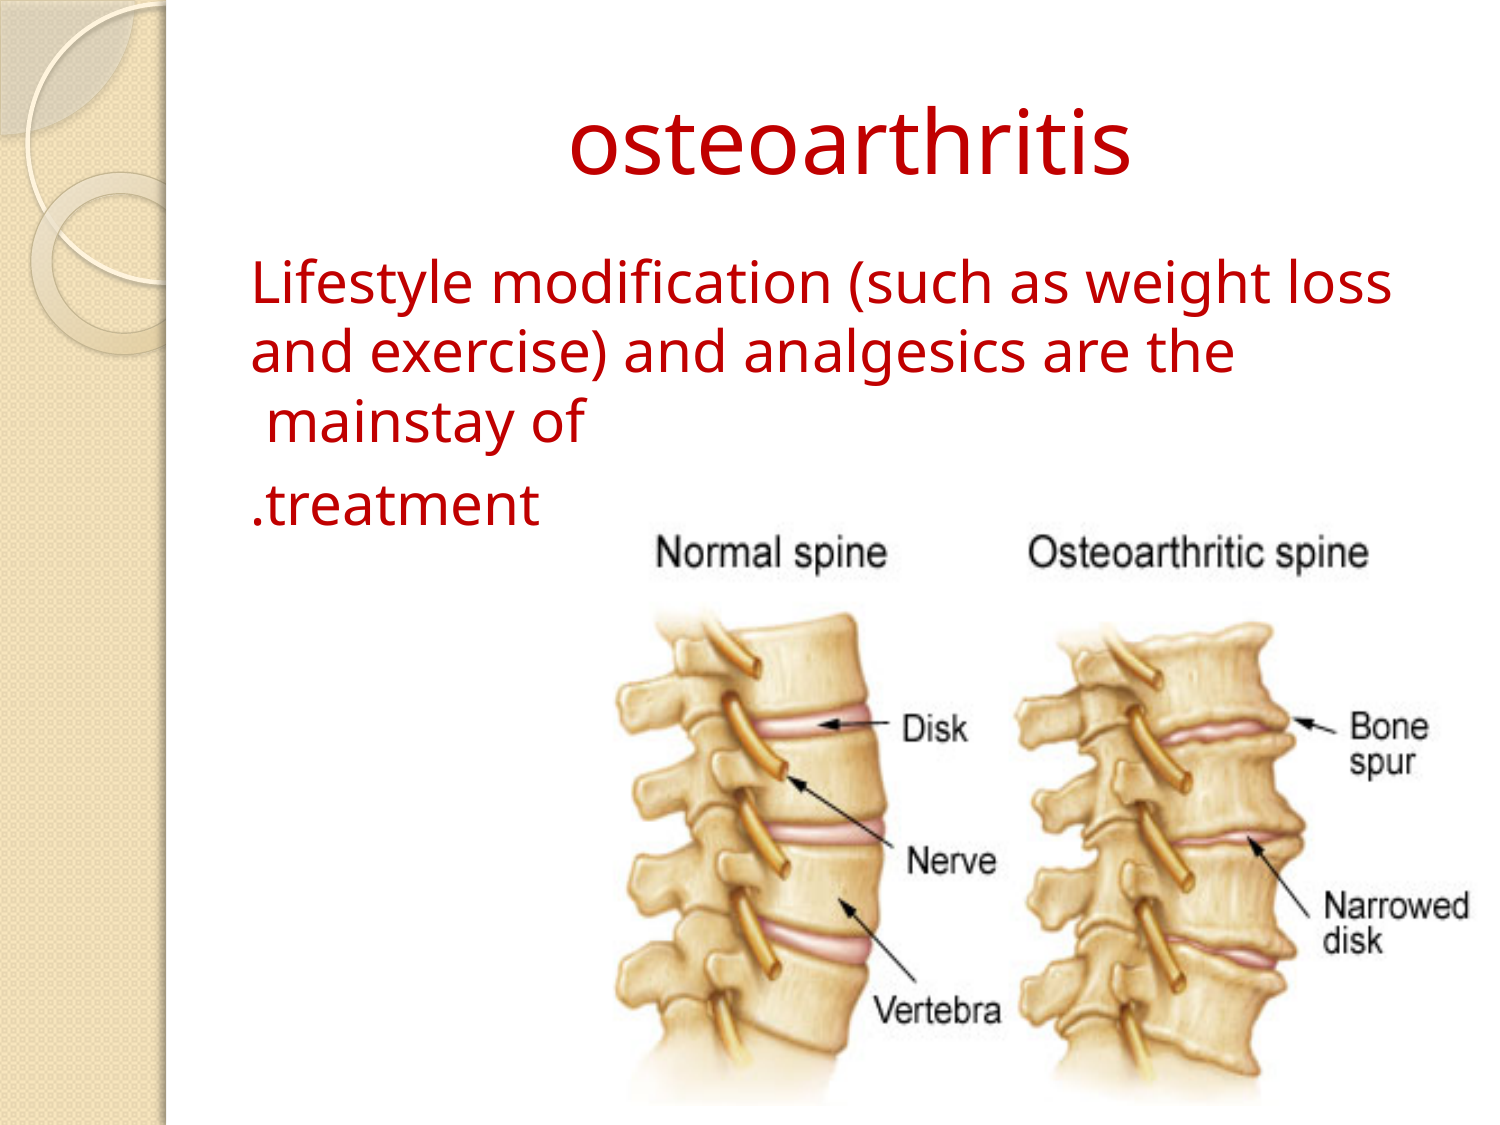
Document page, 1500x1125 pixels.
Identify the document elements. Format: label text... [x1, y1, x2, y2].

list Lifestyle modification (such as weight loss and exercise) and analgesics are the mainstay of treatment. [235, 237, 1466, 1025]
picture [596, 503, 1495, 1107]
title osteoarthritis [235, 45, 1466, 233]
